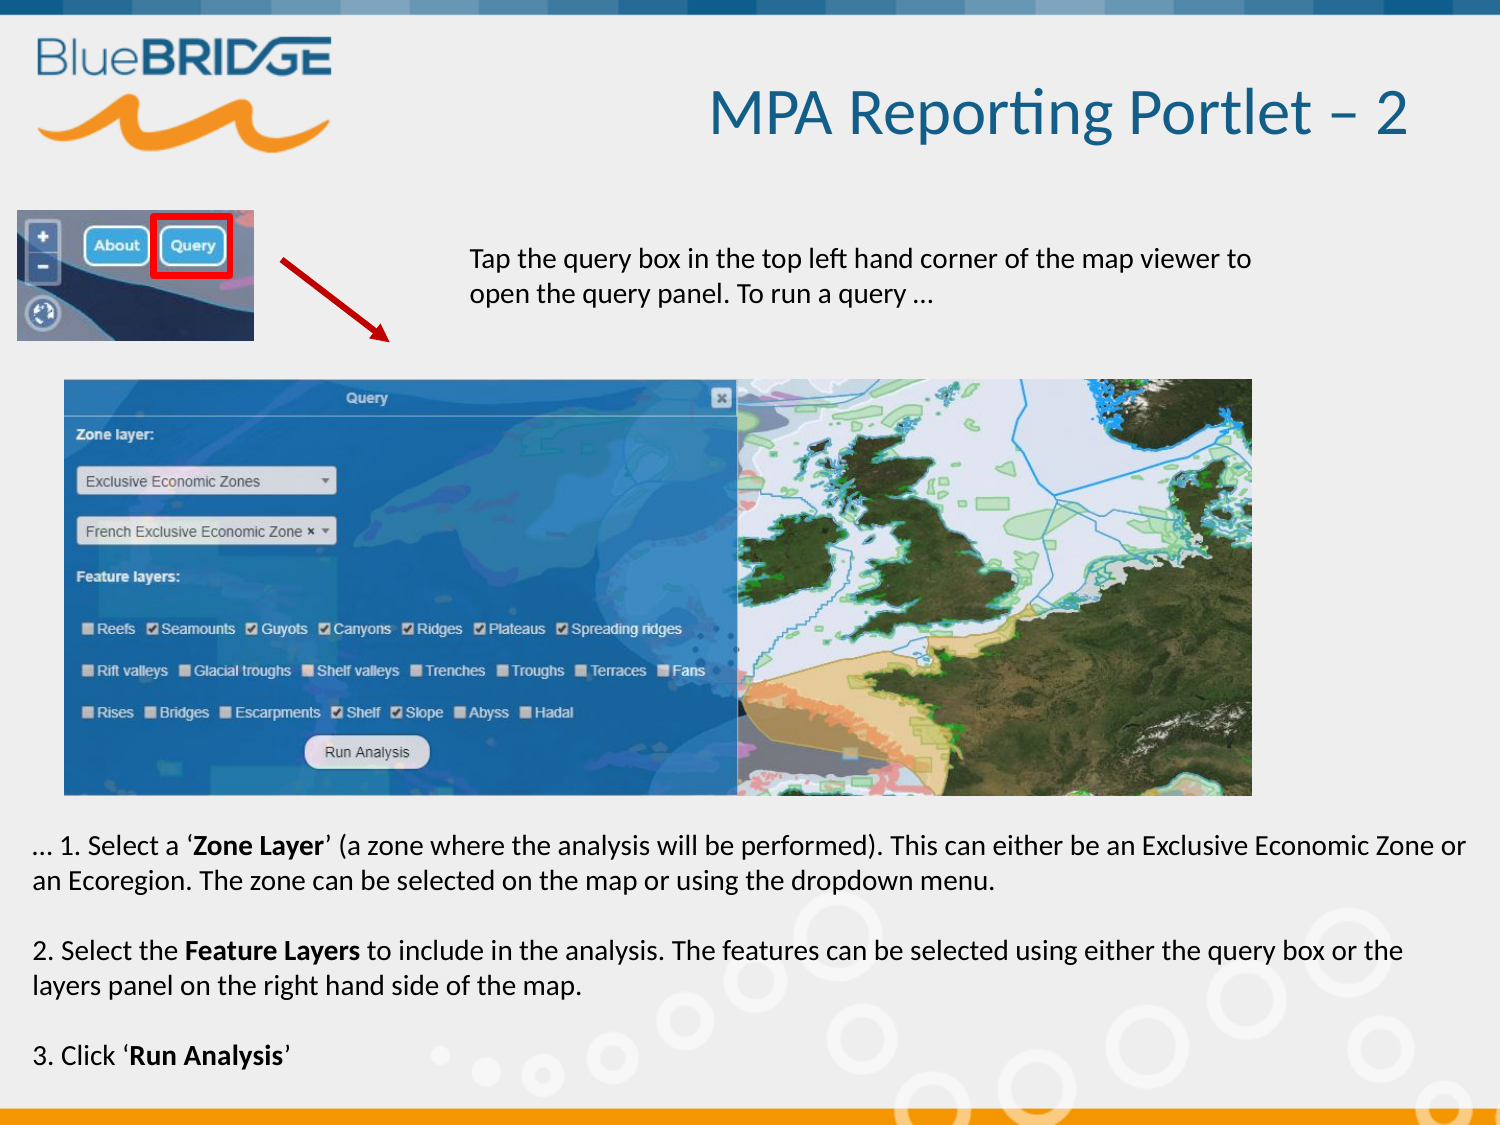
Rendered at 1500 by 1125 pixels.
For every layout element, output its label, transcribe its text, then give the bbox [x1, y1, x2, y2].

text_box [281, 259, 390, 343]
picture [0, 0, 1500, 1125]
text_box … 1. Select a ‘Zone Layer’ (a zone where the analysis will be performed). This can either be an Exclusive Economic Zone or an Ecoregion. The zone can be selected on the map or using the dropdown menu. 2. Select the Feature Layers to include in the analysis. The features can be selected using either the query box or the layers panel on the right hand side of the map. 3. Click ‘Run Analysis’ [17, 819, 1483, 1079]
text_box Tap the query box in the top left hand corner of the map viewer to open the query panel. To run a query … [454, 232, 1318, 318]
text_box MPA Reporting Portlet – 2 [466, 78, 1425, 138]
